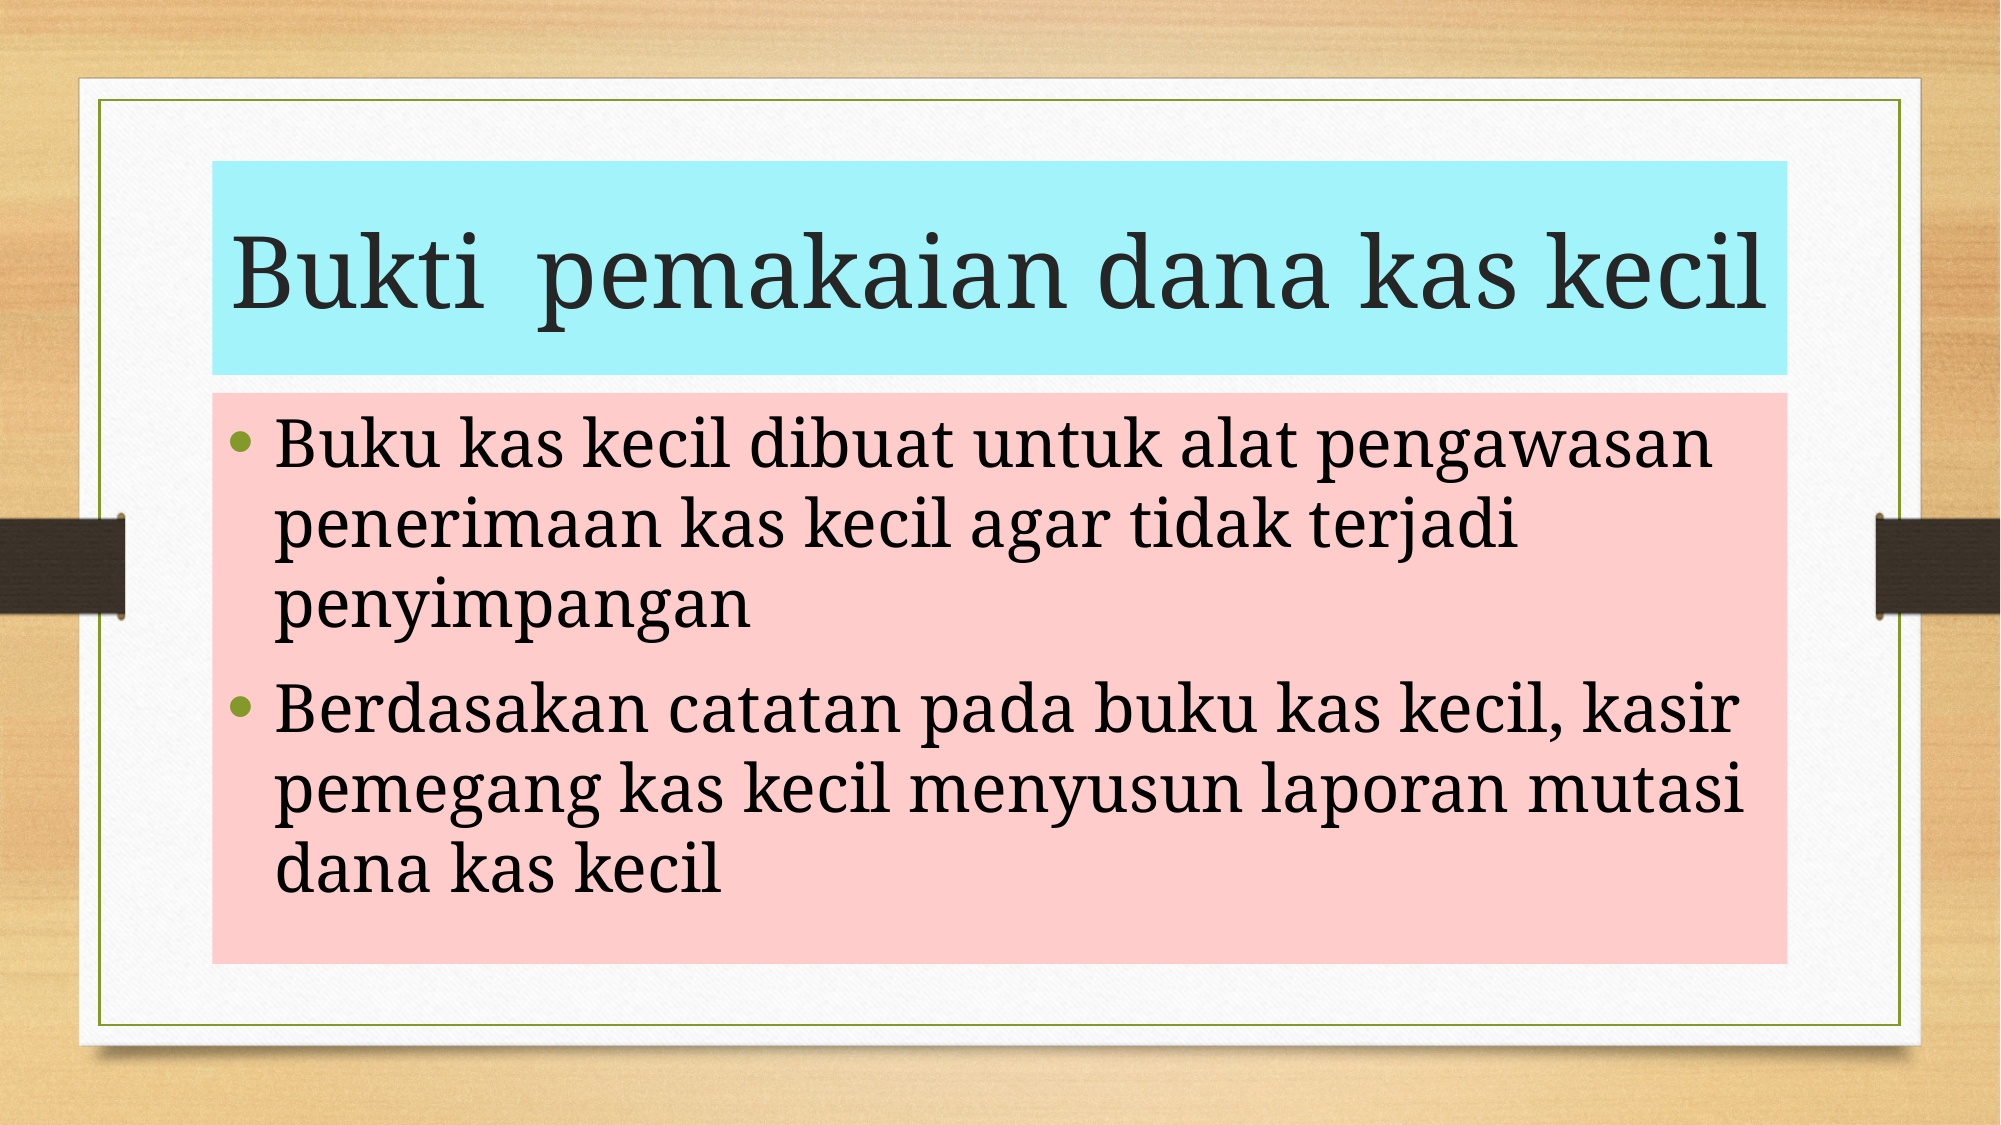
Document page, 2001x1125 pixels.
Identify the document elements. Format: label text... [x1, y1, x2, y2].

picture [0, 0, 2001, 1125]
list Buku kas kecil dibuat untuk alat pengawasan penerimaan kas kecil agar tidak terjadi penyimpangan Berdasakan catatan pada buku kas kecil, kasir pemegang kas kecil menyusun laporan mutasi dana kas kecil [212, 392, 1788, 964]
title Bukti pemakaian dana kas kecil [212, 161, 1788, 375]
